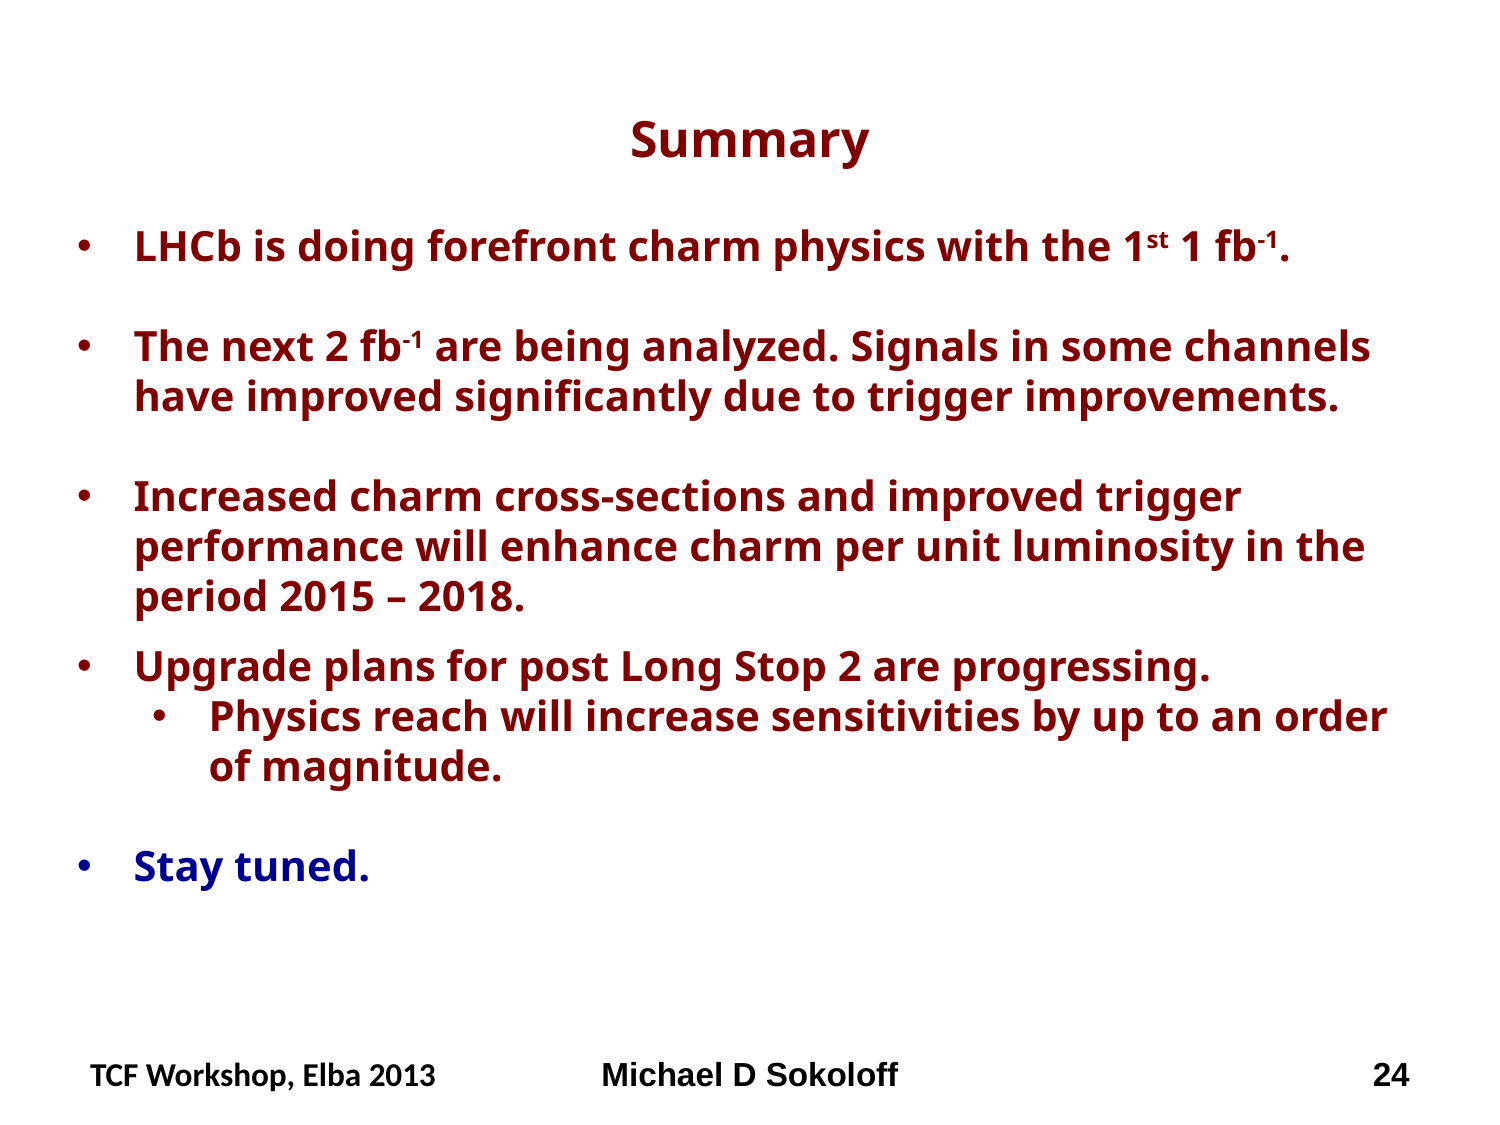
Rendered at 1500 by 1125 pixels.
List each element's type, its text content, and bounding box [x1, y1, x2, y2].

slide_number 24 [1074, 1042, 1425, 1103]
footer Michael D Sokoloff [450, 1042, 1050, 1103]
slide_number TCF Workshop, Elba 2013 [75, 1042, 450, 1103]
text_box LHCb is doing forefront charm physics with the 1st 1 fb-1. The next 2 fb-1 are being analyzed. Signals in some channels have improved significantly due to trigger improvements. Increased charm cross-sections and improved trigger performance will enhance charm per unit luminosity in the period 2015 – 2018. Upgrade plans for post Long Stop 2 are progressing. Physics reach will increase sensitivities by up to an order of magnitude. Stay tuned. [62, 212, 1425, 948]
title Summary [74, 87, 1426, 188]
